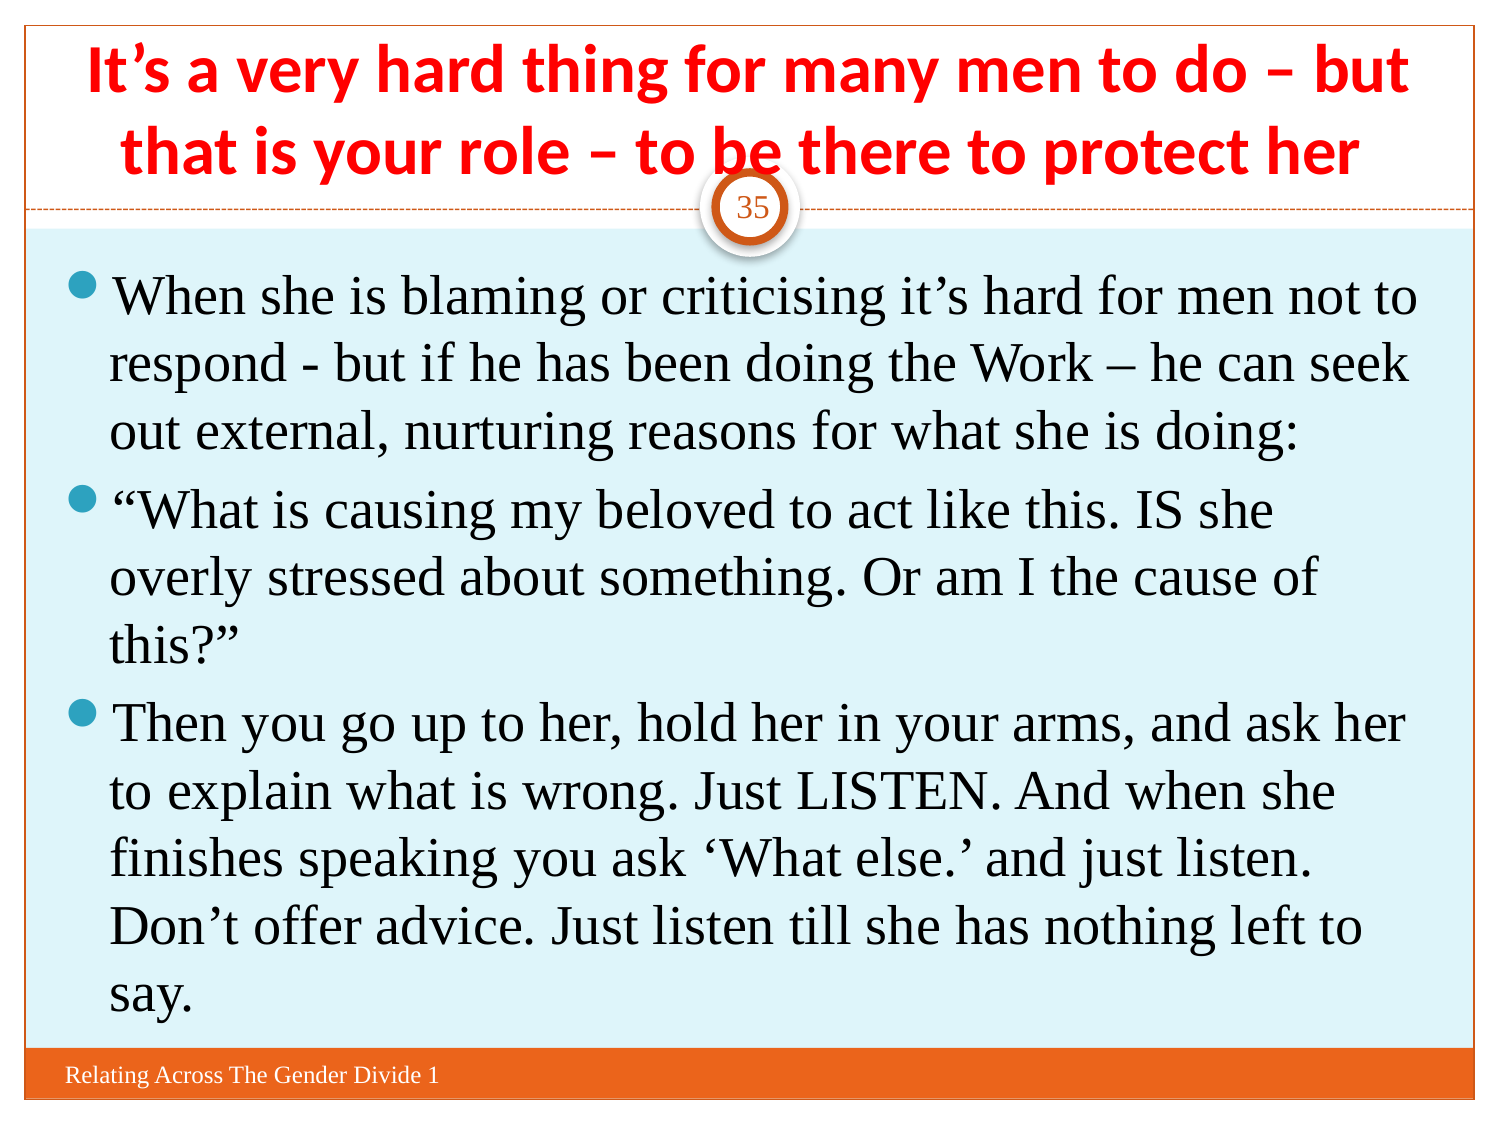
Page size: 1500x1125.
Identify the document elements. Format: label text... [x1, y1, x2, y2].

list When she is blaming or criticising it’s hard for men not to respond - but if he has been doing the Work – he can seek out external, nurturing reasons for what she is doing: “What is causing my beloved to act like this. IS she overly stressed about something. Or am I the cause of this?” Then you go up to her, hold her in your arms, and ask her to explain what is wrong. Just LISTEN. And when she finishes speaking you ask ‘What else.’ and just listen. Don’t offer advice. Just listen till she has nothing left to say. [49, 250, 1445, 1036]
footer Relating Across The Gender Divide 1 [50, 1051, 638, 1112]
title It’s a very hard thing for many men to do – but that is your role – to be there to protect her [49, 37, 1450, 197]
slide_number 35 [715, 168, 791, 241]
